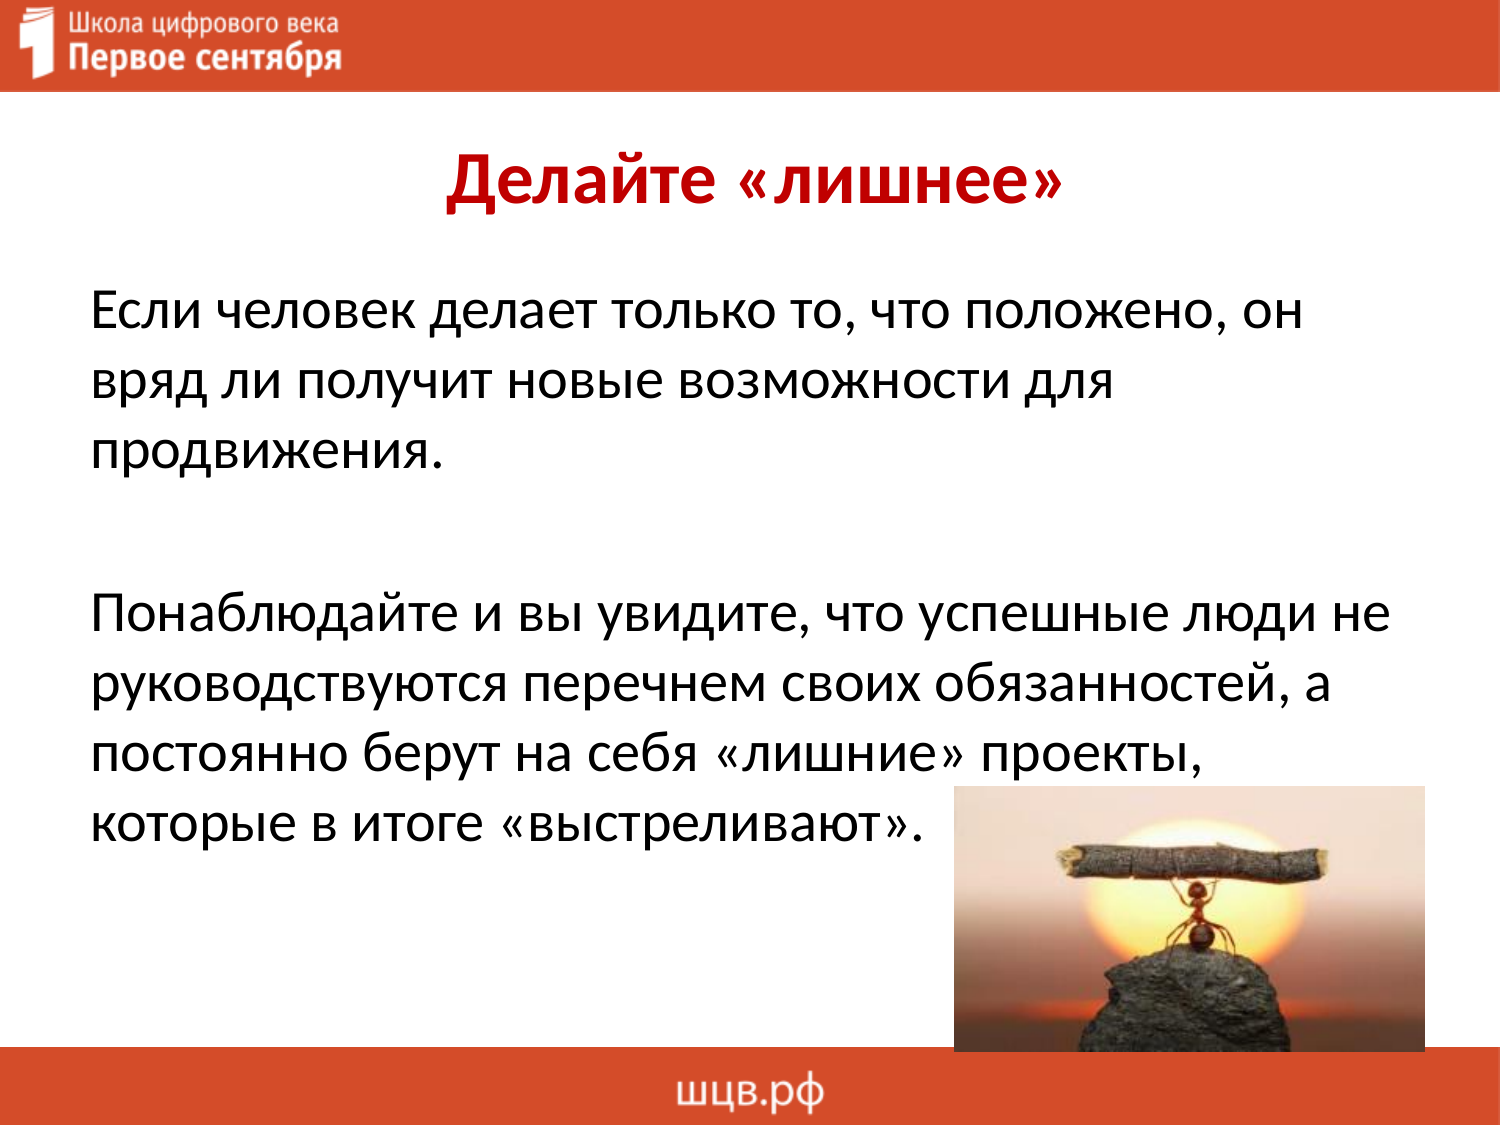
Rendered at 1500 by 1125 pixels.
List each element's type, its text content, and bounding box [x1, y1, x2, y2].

picture [0, 0, 1500, 92]
title Делайте «лишнее» [75, 113, 1425, 233]
list Если человек делает только то, что положено, он вряд ли получит новые возможности для продвижения. Понаблюдайте и вы увидите, что успешные люди не руководствуются перечнем своих обязанностей, a постоянно берут на себя «лишние» проекты, которые в итоге «выстреливают». [75, 262, 1425, 1005]
picture [0, 786, 1500, 1125]
